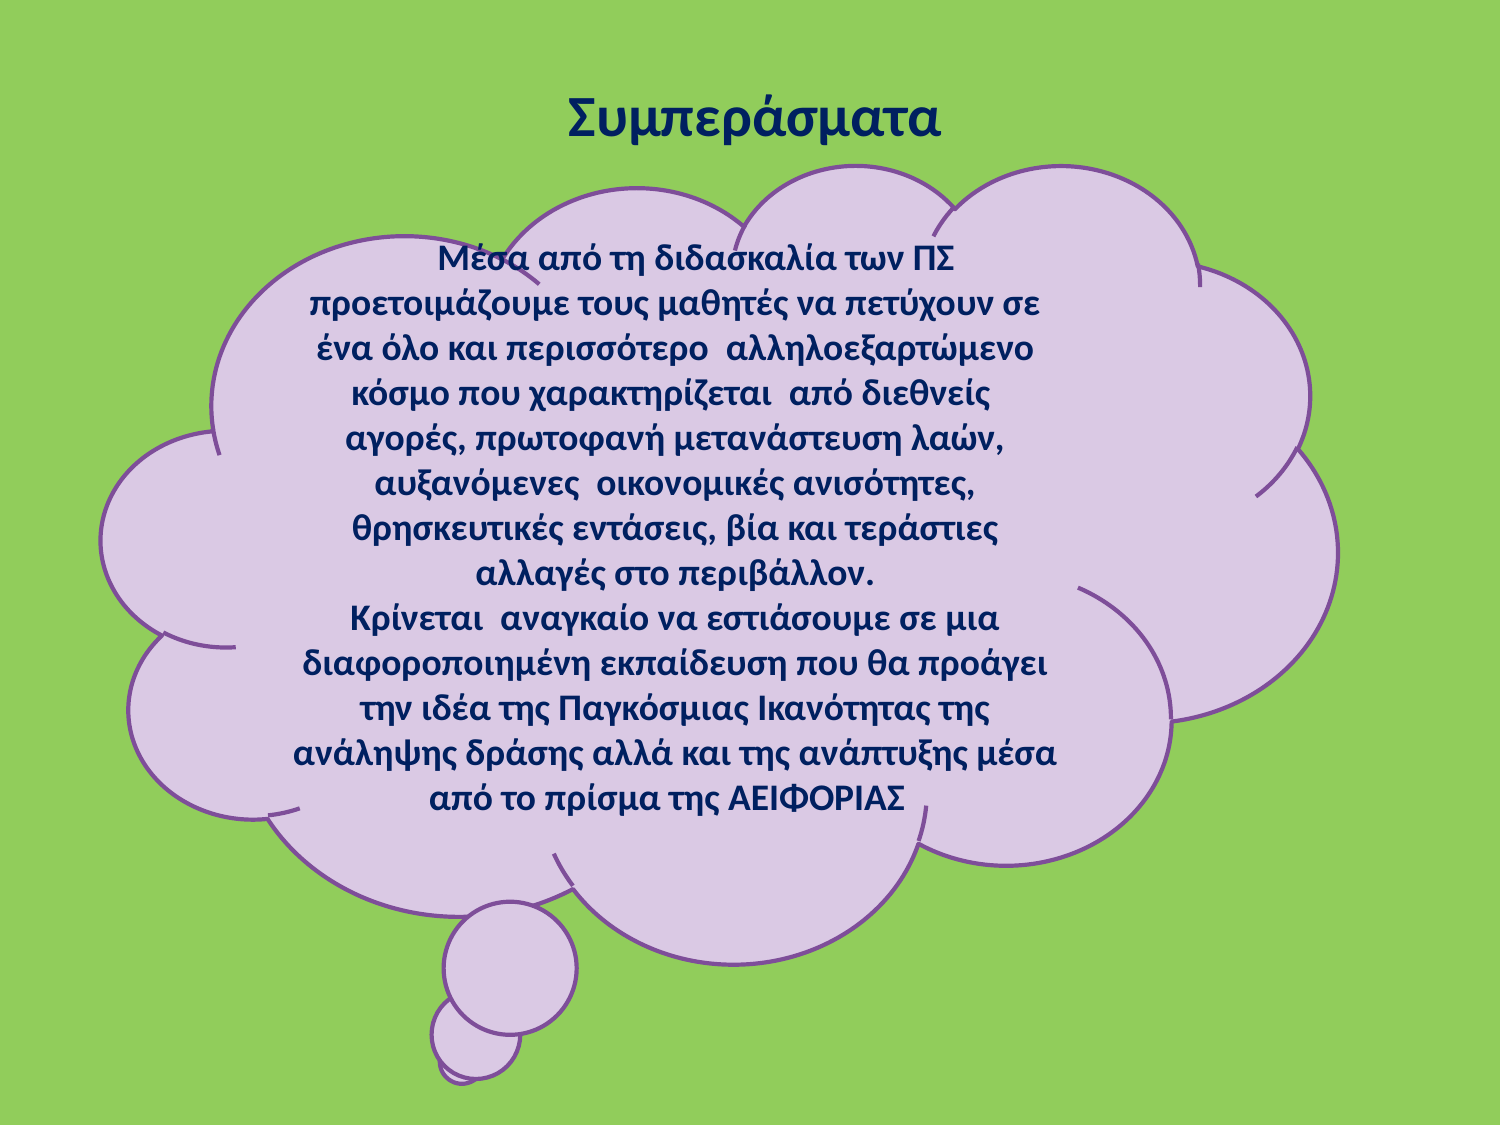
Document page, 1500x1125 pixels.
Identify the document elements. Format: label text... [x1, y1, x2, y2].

text_box Μέσα από τη διδασκαλία των ΠΣ προετοιμάζουμε τους μαθητές να πετύχουν σε ένα όλο και περισσότερο αλληλοεξαρτώμενο κόσμο που χαρακτηρίζεται από διεθνείς αγορές, πρωτοφανή μετανάστευση λαών, αυξανόμενες οικονομικές ανισότητες, θρησκευτικές εντάσεις, βία και τεράστιες αλλαγές στο περιβάλλον. Κρίνεται αναγκαίο να εστιάσουμε σε μια διαφοροποιημένη εκπαίδευση που θα προάγει την ιδέα της Παγκόσμιας Ικανότητας της ανάληψης δράσης αλλά και της ανάπτυξης μέσα από το πρίσμα της ΑΕΙΦΟΡΙΑΣ [98, 163, 1341, 1086]
title Συμπεράσματα [81, 62, 1429, 164]
